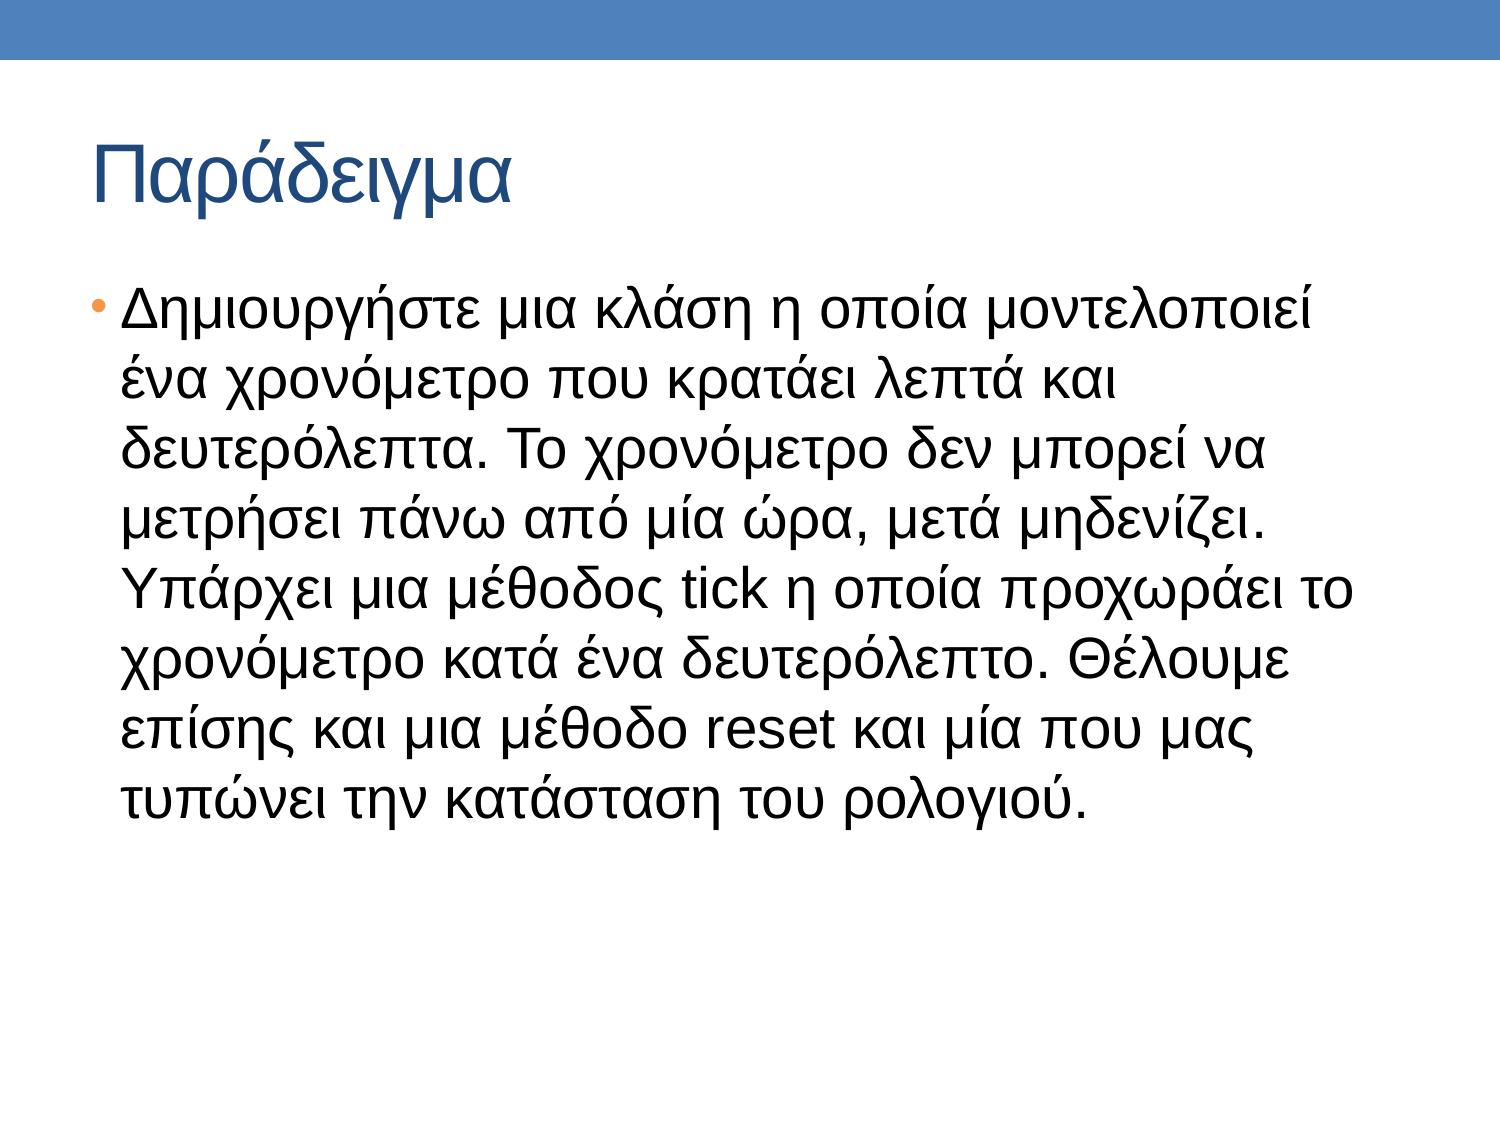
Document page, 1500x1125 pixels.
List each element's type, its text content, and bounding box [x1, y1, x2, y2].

title Παράδειγμα [75, 87, 1425, 250]
list Δημιουργήστε μια κλάση η οποία μοντελοποιεί ένα χρονόμετρο που κρατάει λεπτά και δευτερόλεπτα. Το χρονόμετρο δεν μπορεί να μετρήσει πάνω από μία ώρα, μετά μηδενίζει. Υπάρχει μια μέθοδος tick η οποία προχωράει το χρονόμετρο κατά ένα δευτερόλεπτο. Θέλουμε επίσης και μια μέθοδο reset και μία που μας τυπώνει την κατάσταση του ρολογιού. [75, 262, 1425, 1063]
